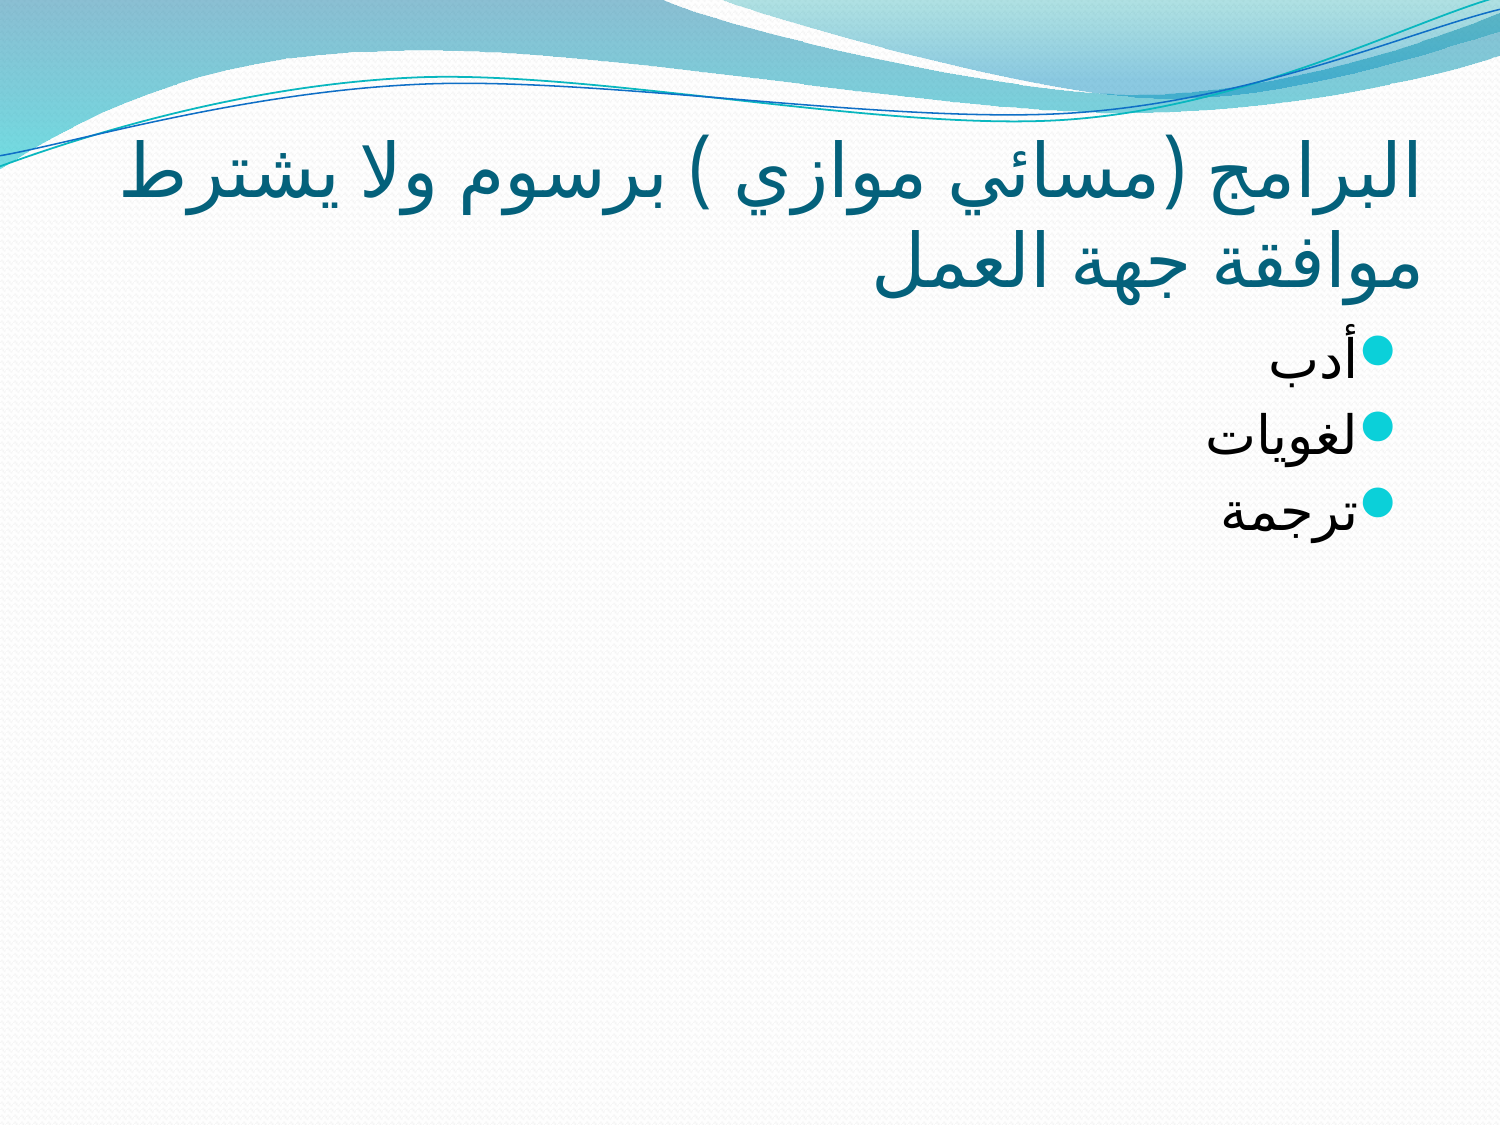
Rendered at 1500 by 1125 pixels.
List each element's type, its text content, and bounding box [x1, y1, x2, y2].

list أدب لغويات ترجمة [75, 317, 1425, 1038]
title البرامج (مسائي موازي ) برسوم ولا يشترط موافقة جهة العمل [75, 115, 1425, 303]
